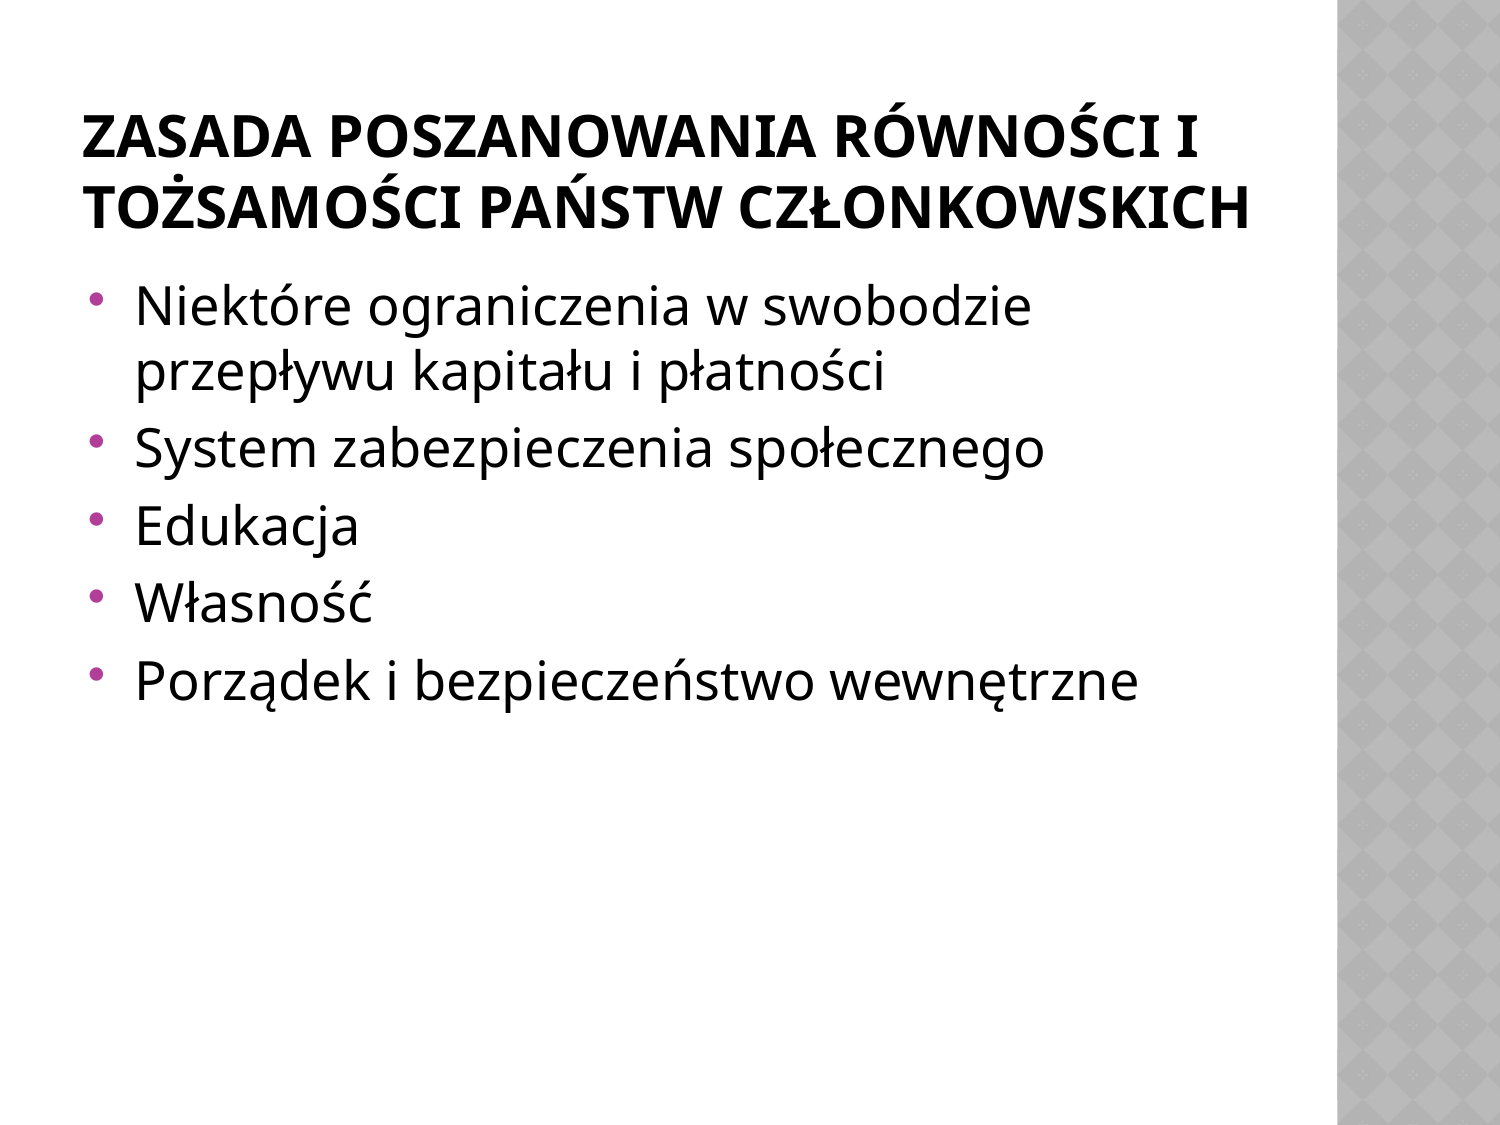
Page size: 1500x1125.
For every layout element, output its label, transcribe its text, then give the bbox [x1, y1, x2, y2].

title Zasada poszanowania równości i tożsamości państw członkowskich [75, 52, 1263, 240]
list Niektóre ograniczenia w swobodzie przepływu kapitału i płatności System zabezpieczenia społecznego Edukacja Własność Porządek i bezpieczeństwo wewnętrzne [75, 264, 1263, 1059]
